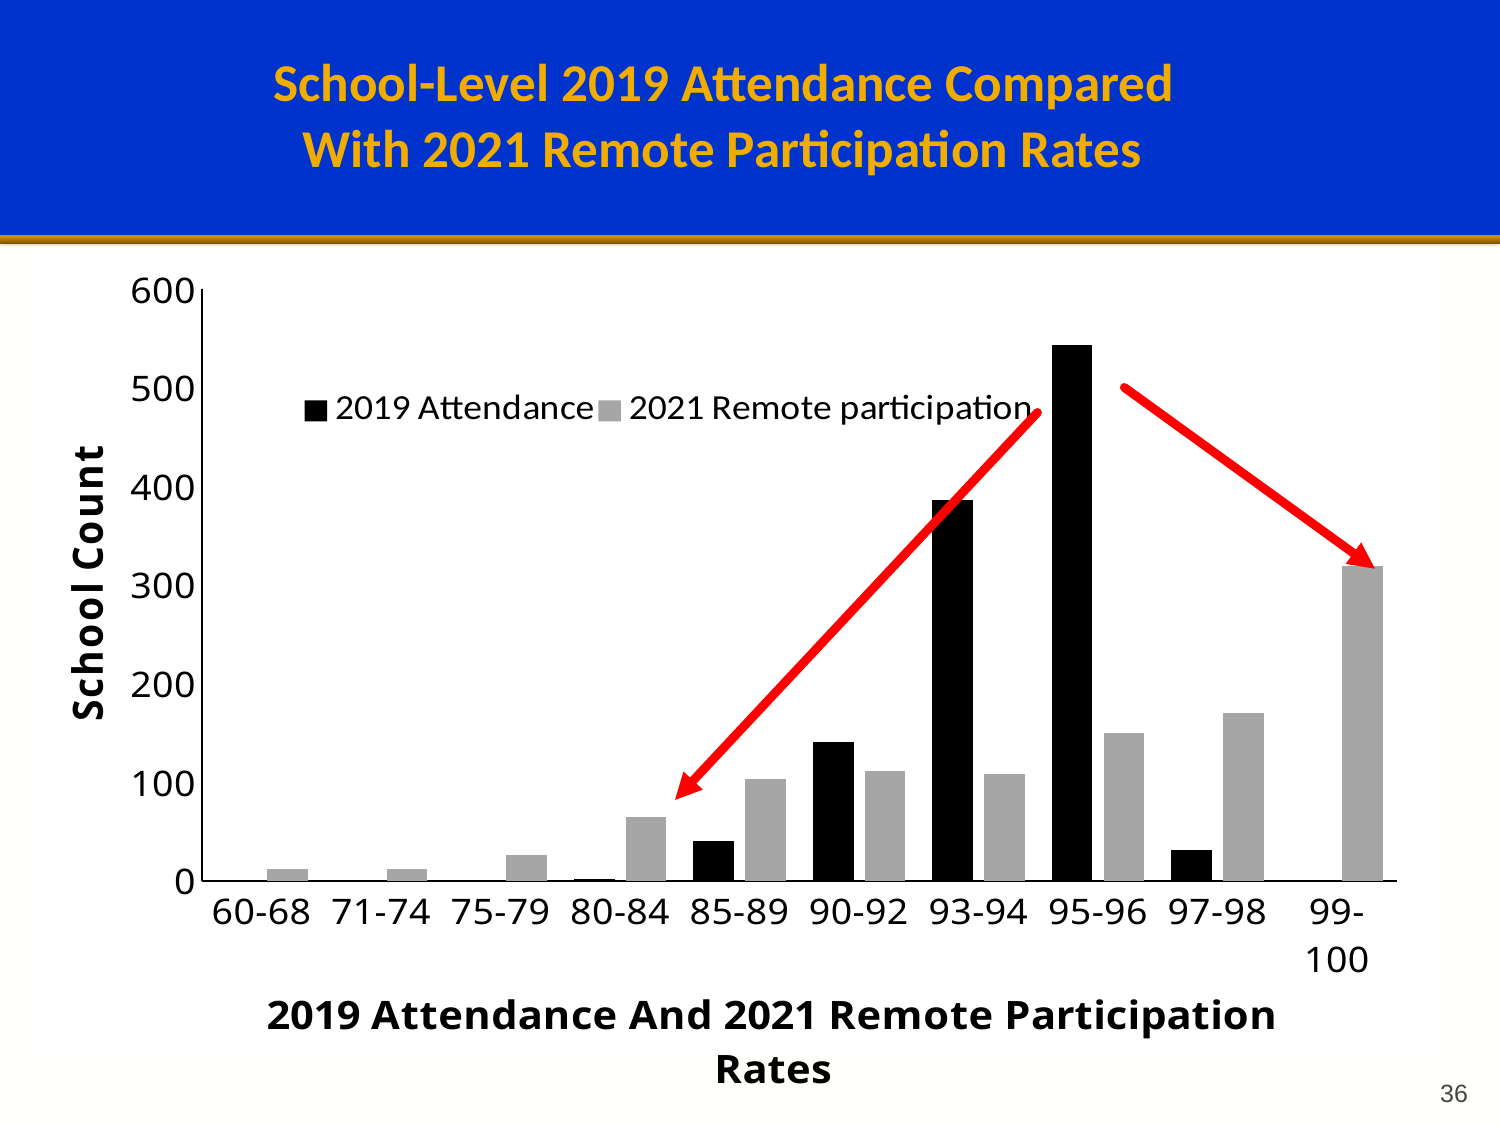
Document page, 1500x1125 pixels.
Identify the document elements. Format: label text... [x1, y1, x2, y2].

slide_number 36 [1443, 1062, 1483, 1108]
chart [33, 249, 1438, 1108]
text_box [674, 412, 1038, 800]
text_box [1124, 387, 1375, 569]
title School-Level 2019 Attendance Compared With 2021 Remote Participation Rates [75, 25, 1363, 188]
